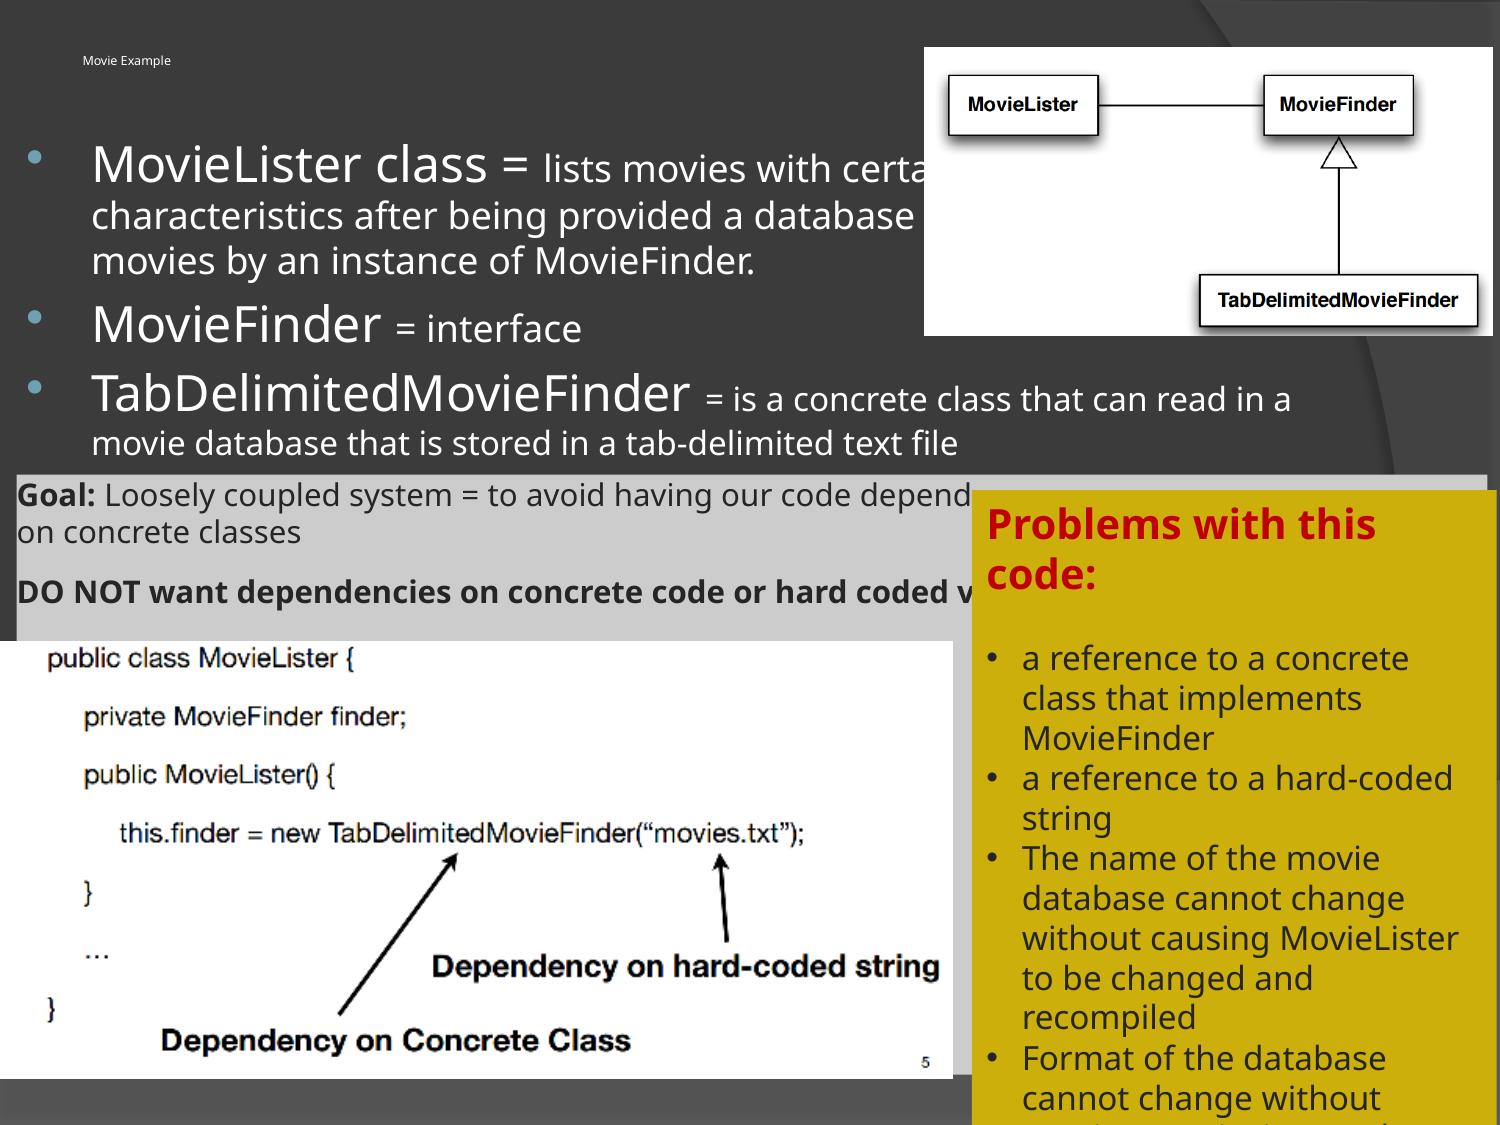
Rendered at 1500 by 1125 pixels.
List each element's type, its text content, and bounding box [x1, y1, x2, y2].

list MovieLister class = lists movies with certain characteristics after being provided a database of movies by an instance of MovieFinder. MovieFinder = interface TabDelimitedMovieFinder = is a concrete class that can read in a movie database that is stored in a tab-delimited text file [7, 124, 1395, 632]
title Movie Example [75, 45, 914, 75]
picture [923, 46, 1493, 336]
picture [0, 641, 953, 1080]
text_box Goal: Loosely coupled system = to avoid having our code depend on concrete classes DO NOT want dependencies on concrete code or hard coded values. [16, 474, 1488, 1075]
text_box Problems with this code: a reference to a concrete class that implements MovieFinder a reference to a hard-coded string The name of the movie database cannot change without causing MovieLister to be changed and recompiled Format of the database cannot change without causing MovieLister to be changed to reference the name of the new concrete MovieFinder implementation [971, 490, 1497, 1125]
